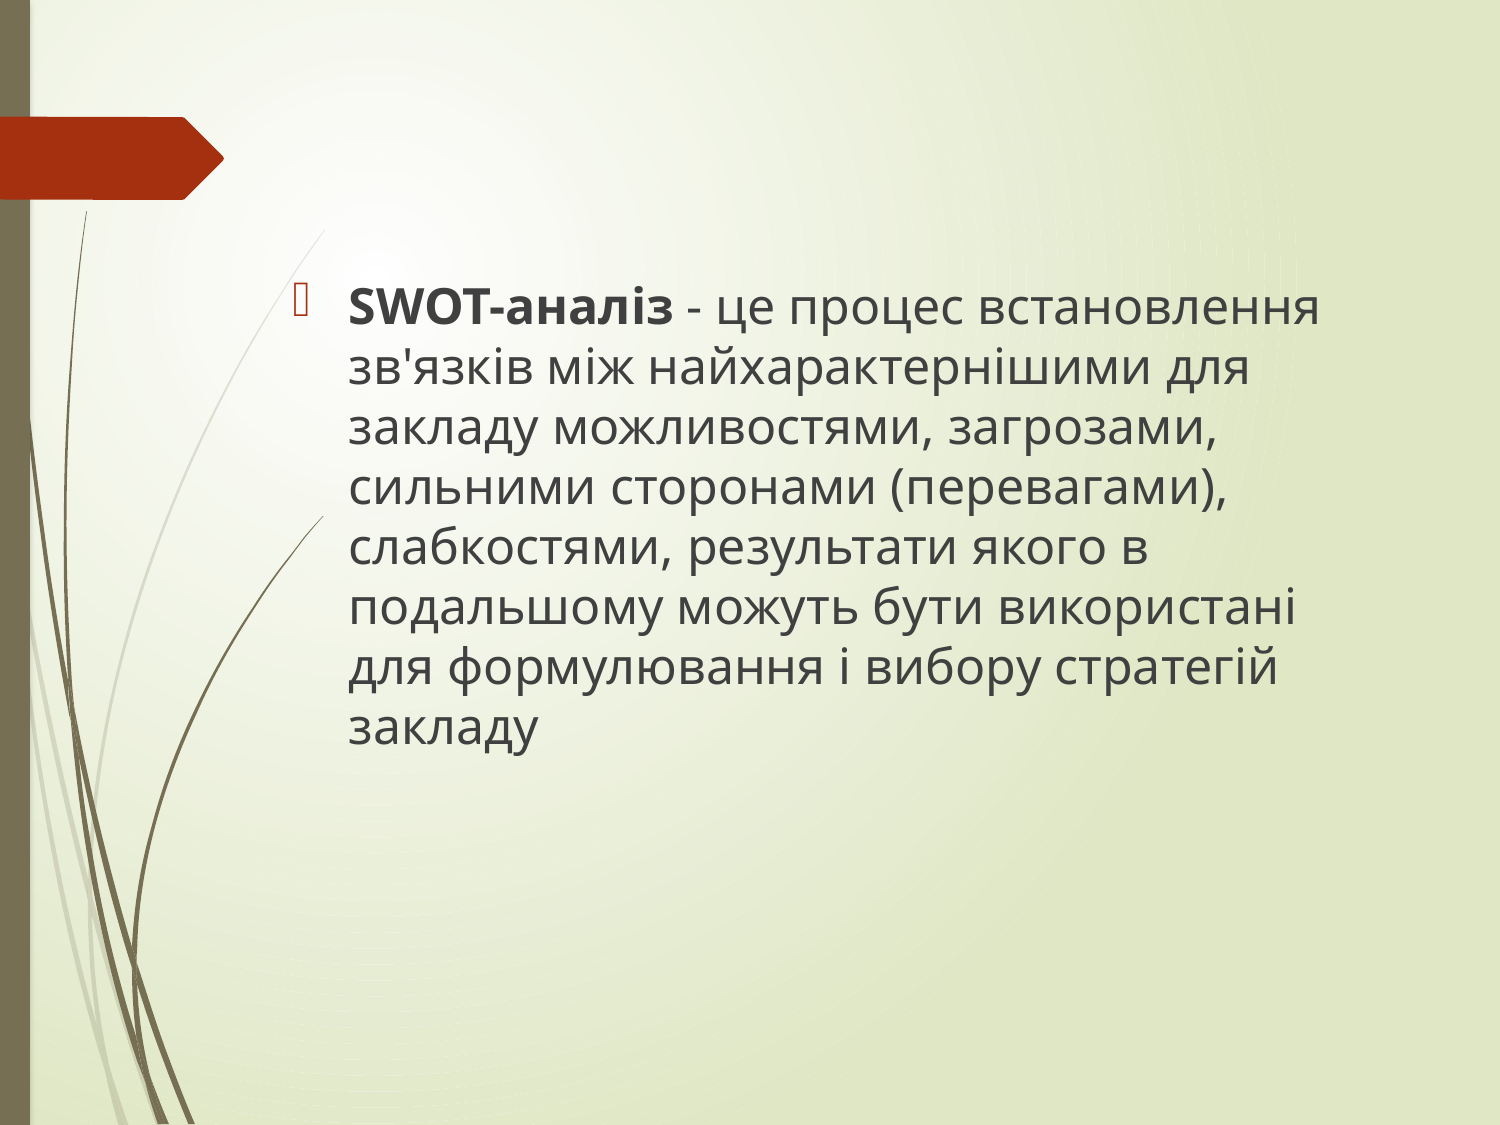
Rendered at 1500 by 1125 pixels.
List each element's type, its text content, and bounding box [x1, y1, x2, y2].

list SWOT-аналіз - це процес встановлення зв'язків між найхарактернішими для закладу можливостями, загрозами, сильними сторонами (перевагами), слабкостями, результати якого в подальшому можуть бути використані для формулювання і вибору стратегій закладу [277, 267, 1359, 887]
